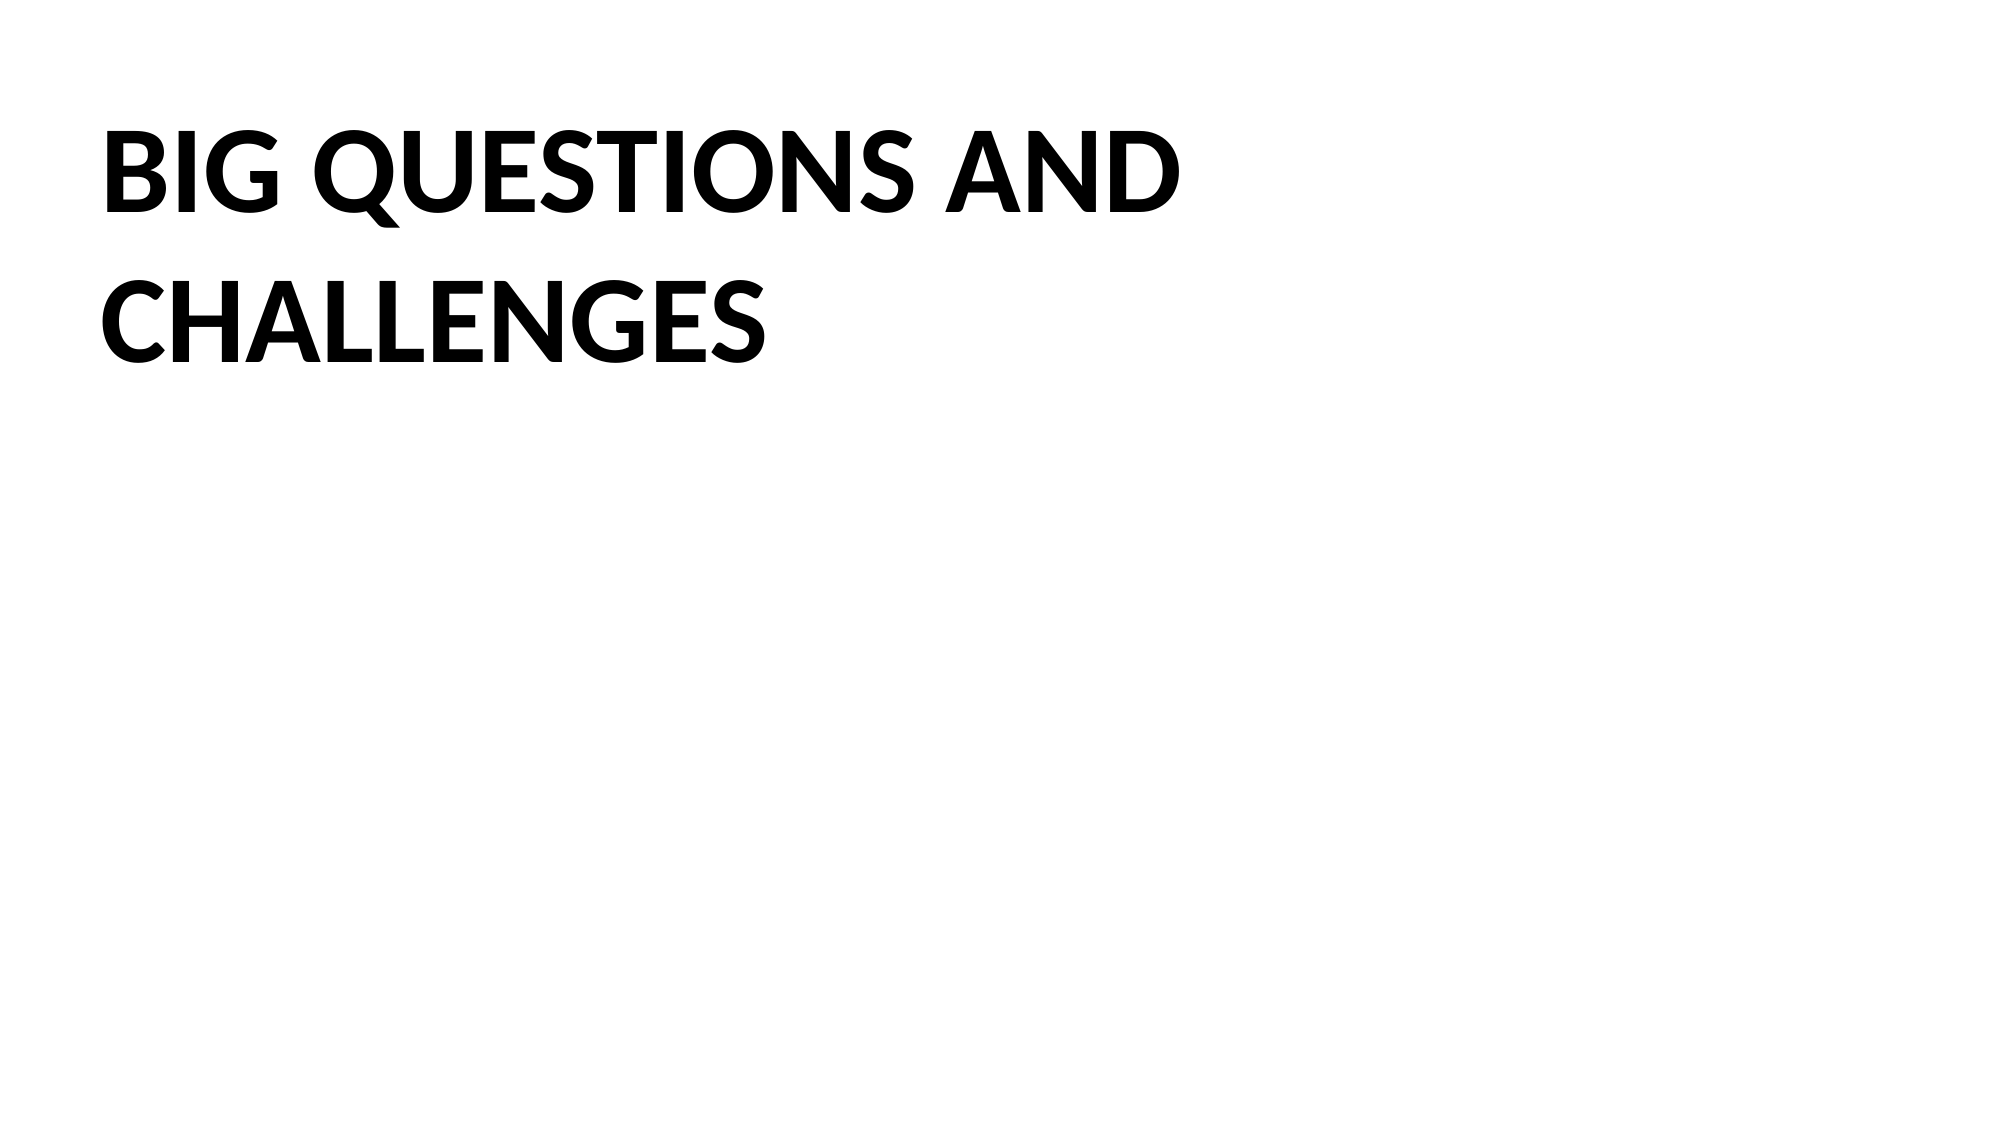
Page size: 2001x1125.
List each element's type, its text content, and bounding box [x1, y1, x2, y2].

text_box BIG QUESTIONS AND CHALLENGES [85, 79, 1673, 395]
